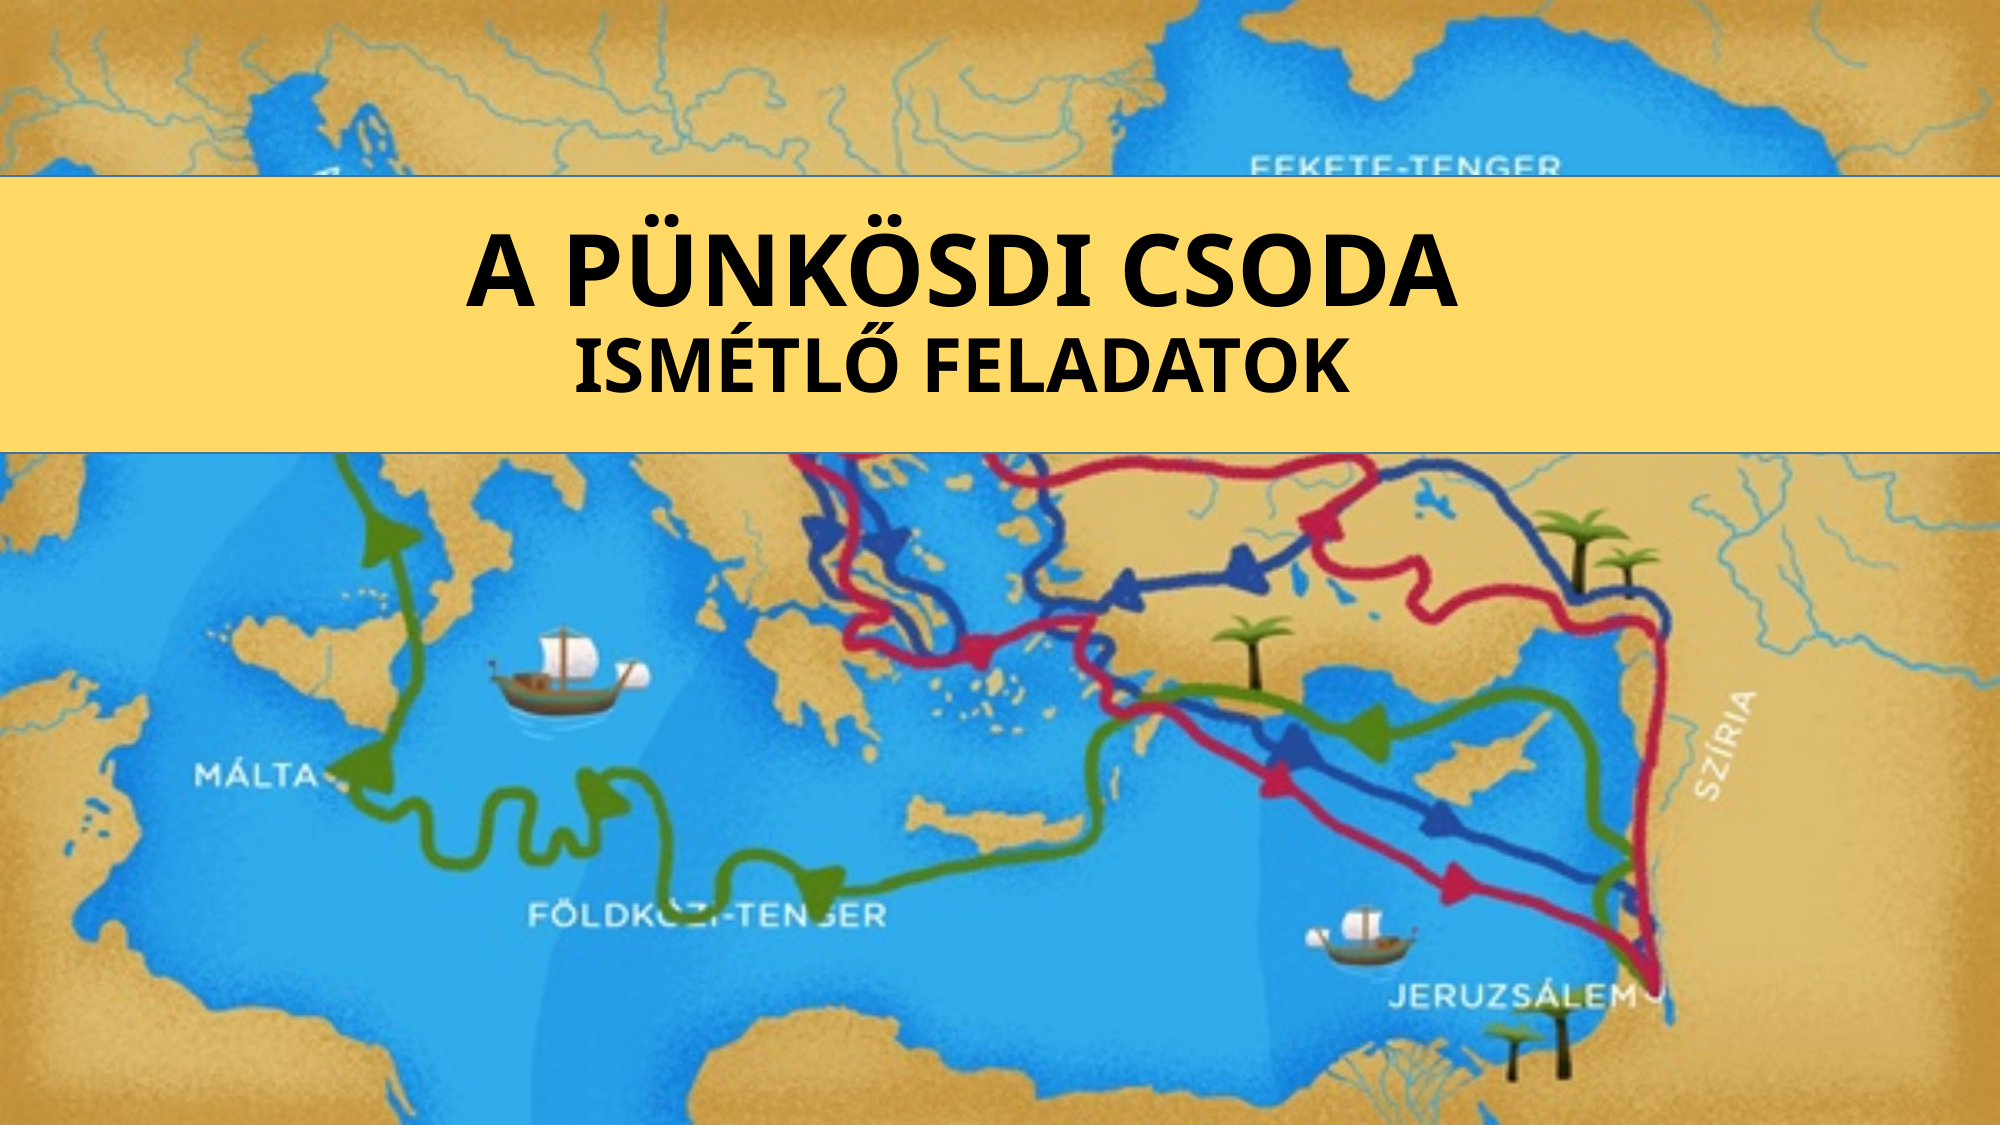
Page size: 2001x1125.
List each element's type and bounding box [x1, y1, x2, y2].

list [0, 0, 2000, 1125]
